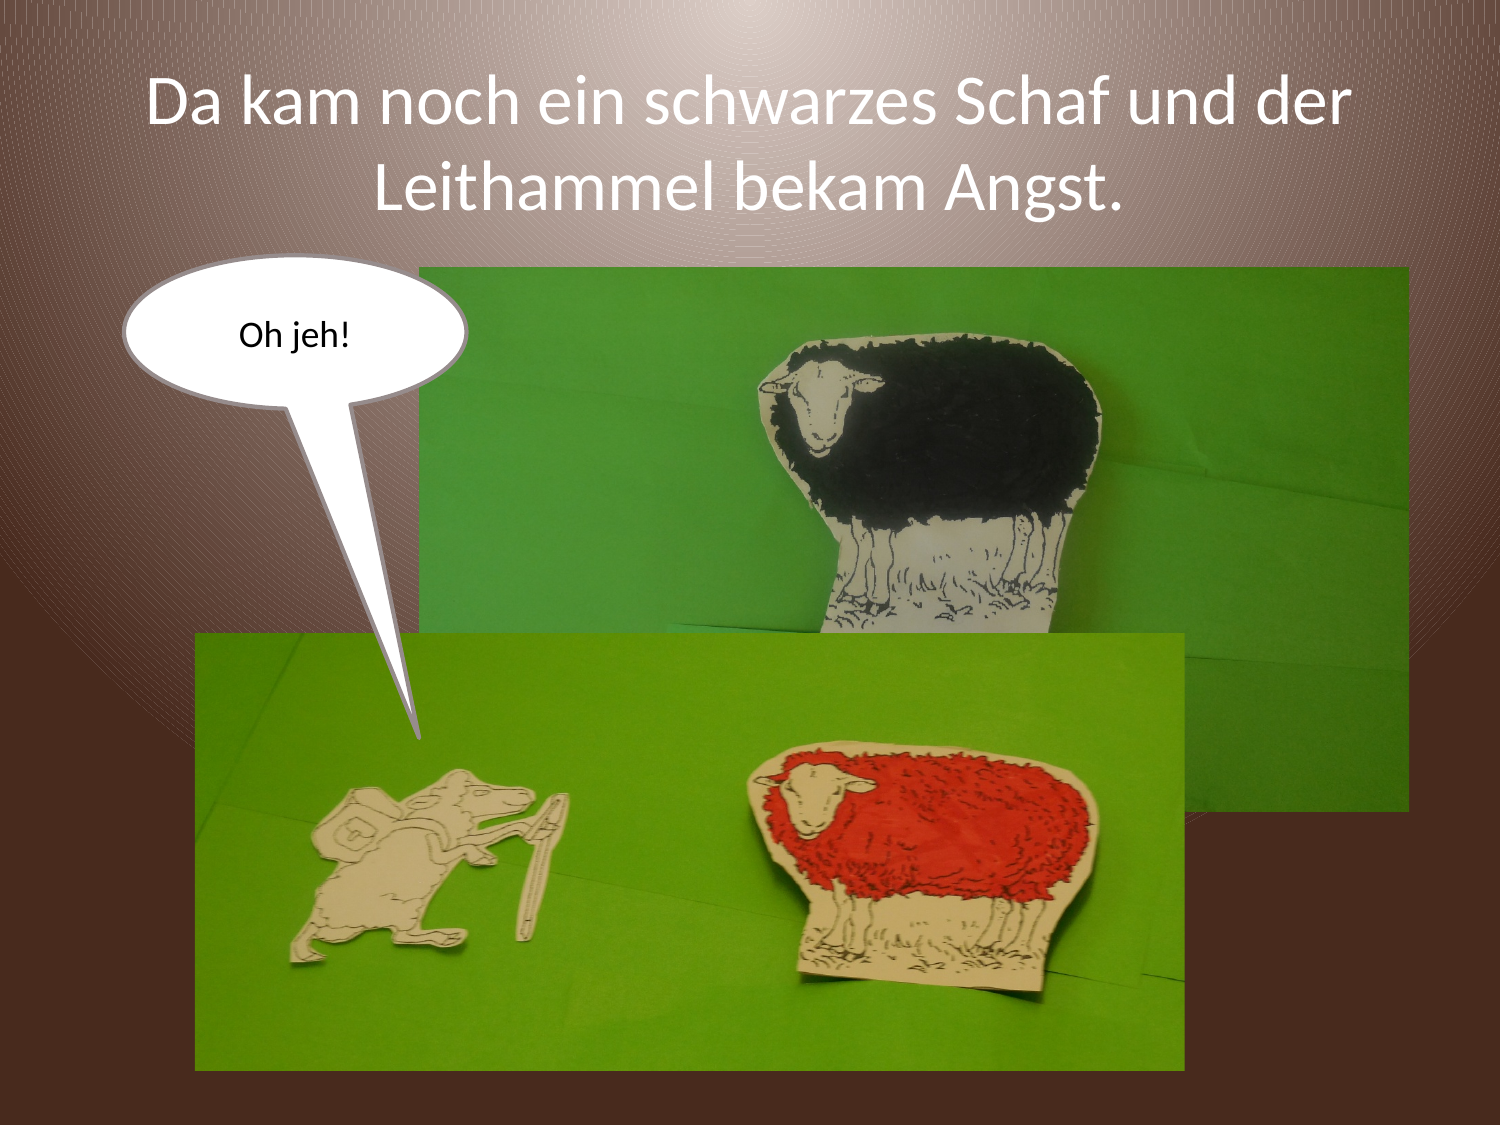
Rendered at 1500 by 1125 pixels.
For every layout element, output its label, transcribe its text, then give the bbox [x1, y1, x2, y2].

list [418, 266, 1410, 812]
picture [194, 633, 1185, 1071]
title Da kam noch ein schwarzes Schaf und der Leithammel bekam Angst. [75, 45, 1425, 233]
text_box Oh jeh! [121, 253, 413, 631]
